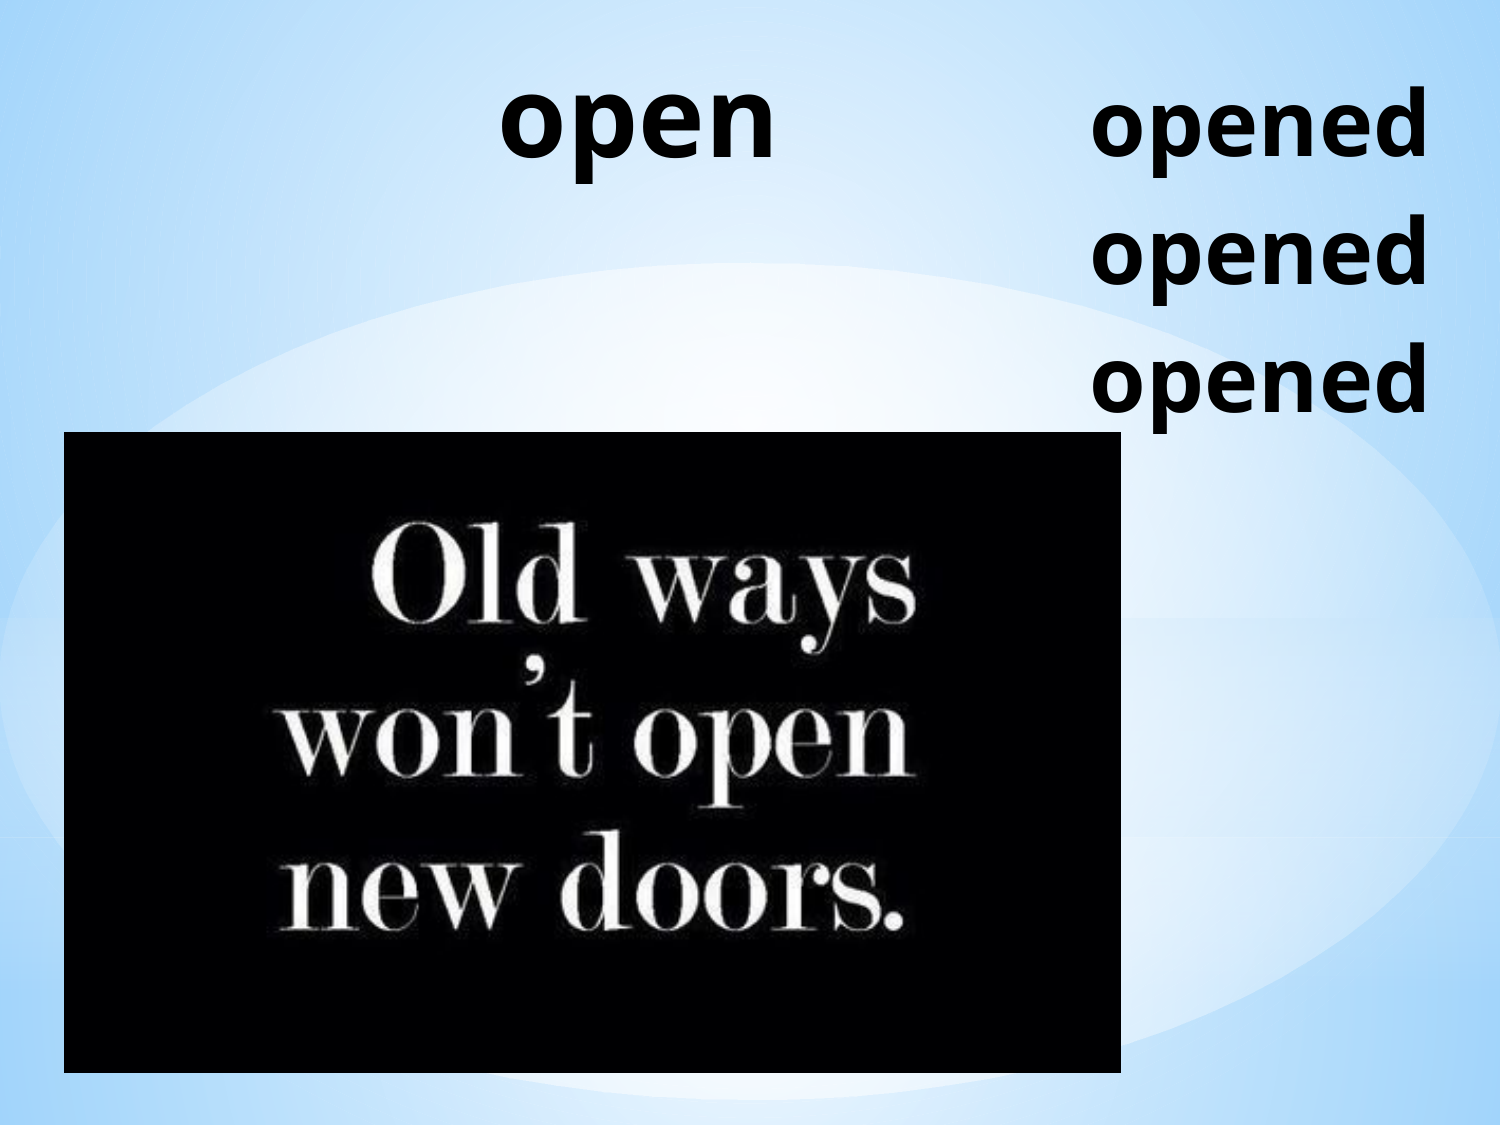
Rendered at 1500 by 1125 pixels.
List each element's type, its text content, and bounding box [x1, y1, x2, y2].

text_box opened opened opened [889, 57, 1447, 173]
text_box open [391, 89, 795, 299]
picture [64, 432, 1121, 1073]
